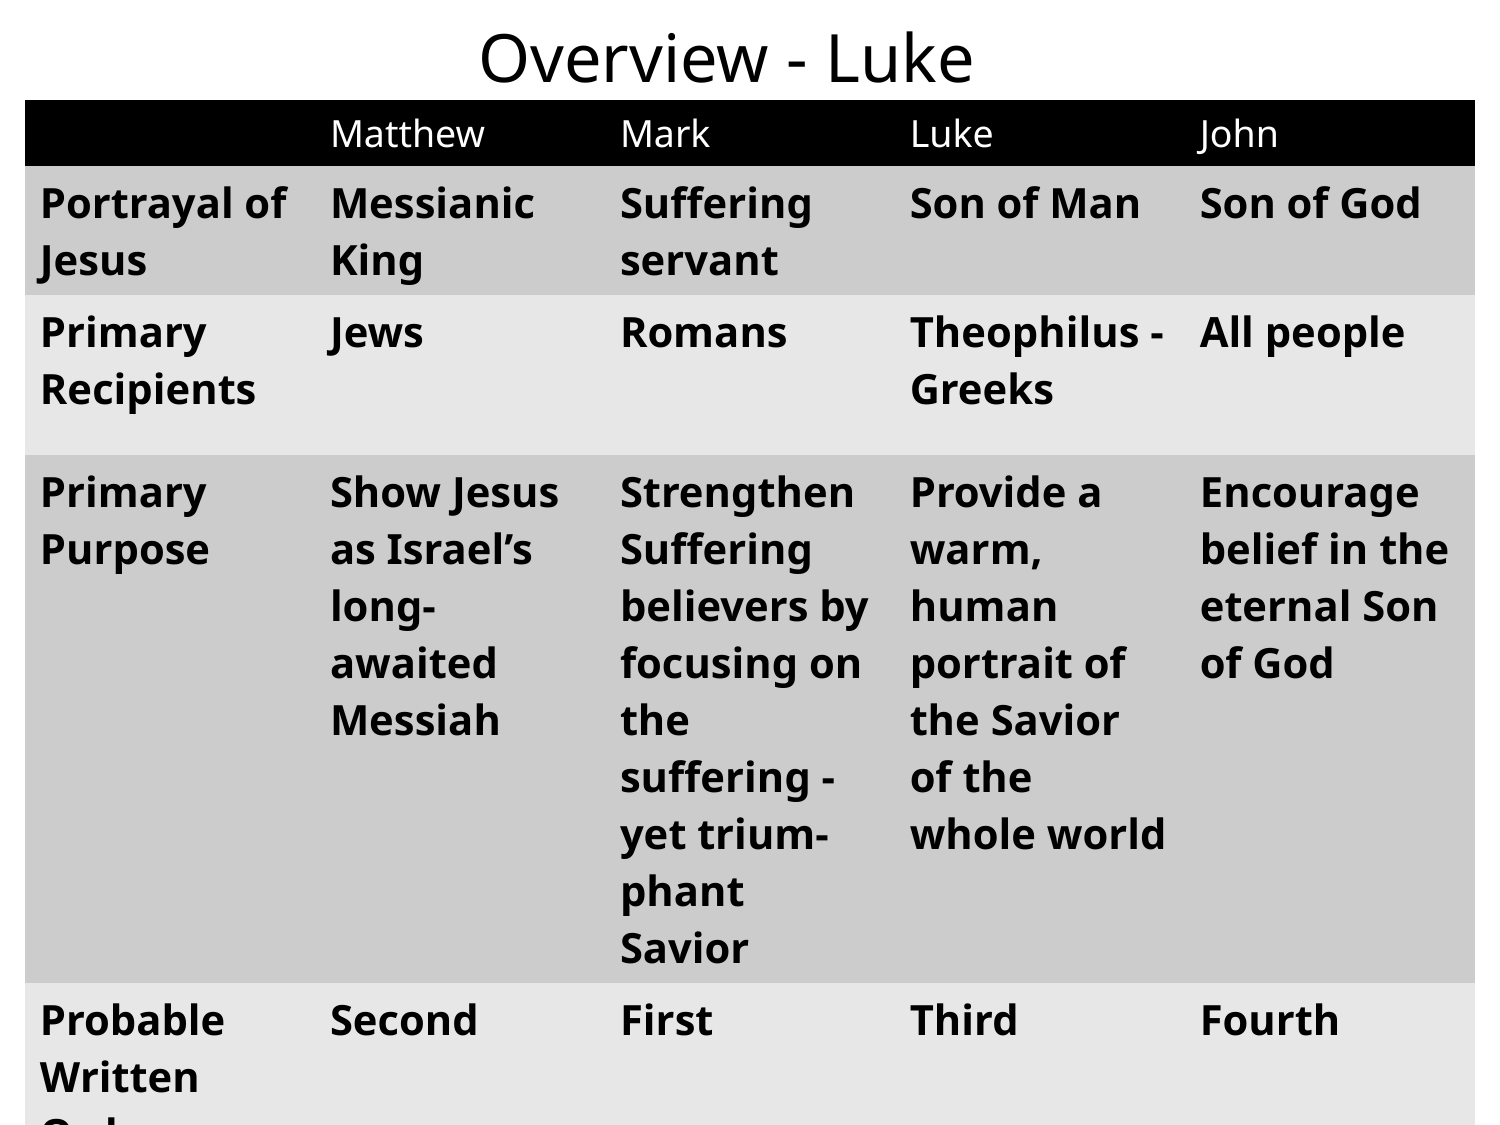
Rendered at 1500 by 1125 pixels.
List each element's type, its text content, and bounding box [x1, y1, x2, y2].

table_cell Show Jesus as Israel’s long-awaited Messiah [315, 455, 605, 983]
table_cell Portrayal of Jesus [25, 166, 315, 295]
table_cell Fourth [1185, 983, 1475, 1125]
table_header Luke [895, 100, 1185, 166]
table_cell Son of God [1185, 166, 1475, 295]
table_cell First [605, 983, 895, 1125]
text_box Overview - Luke [463, 7, 991, 103]
table_cell Provide a warm, human portrait of the Savior of the whole world [895, 455, 1185, 983]
table_cell Jews [315, 295, 605, 455]
table_header John [1185, 100, 1475, 166]
table_cell Primary Recipients [25, 295, 315, 455]
table_cell Primary Purpose [25, 455, 315, 983]
table_cell Messianic King [315, 166, 605, 295]
table_header Matthew [315, 100, 605, 166]
table_header [25, 100, 315, 166]
table_cell Theophilus - Greeks [895, 295, 1185, 455]
table_cell Son of Man [895, 166, 1185, 295]
table_cell Strengthen Suffering believers by focusing on the suffering - yet trium- phant Savior [605, 455, 895, 983]
table_header Mark [605, 103, 895, 166]
table_cell Third [895, 983, 1185, 1125]
table_cell All people [1185, 295, 1475, 455]
table_cell Second [315, 983, 605, 1125]
table_cell Suffering servant [605, 166, 895, 295]
table_cell Probable Written Order [25, 983, 315, 1125]
table_cell Romans [605, 295, 895, 455]
table_cell Encourage belief in the eternal Son of God [1185, 455, 1475, 983]
